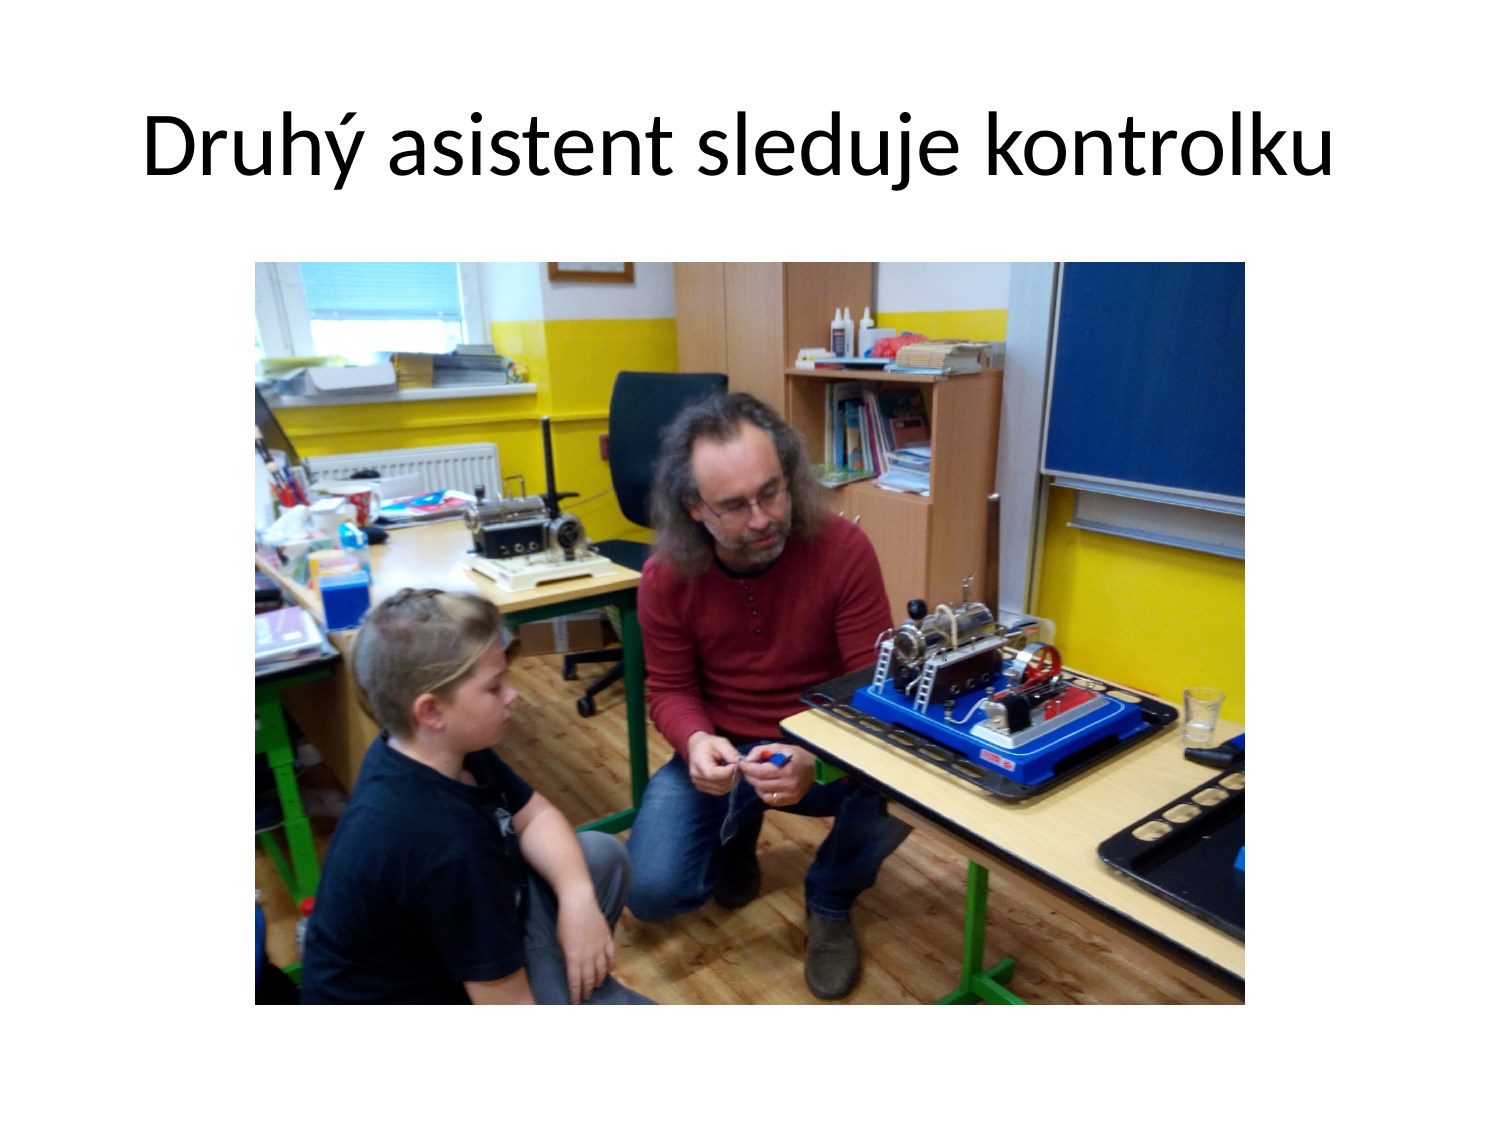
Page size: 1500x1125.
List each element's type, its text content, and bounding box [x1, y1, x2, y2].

title Druhý asistent sleduje kontrolku [75, 45, 1425, 233]
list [254, 262, 1246, 1006]
